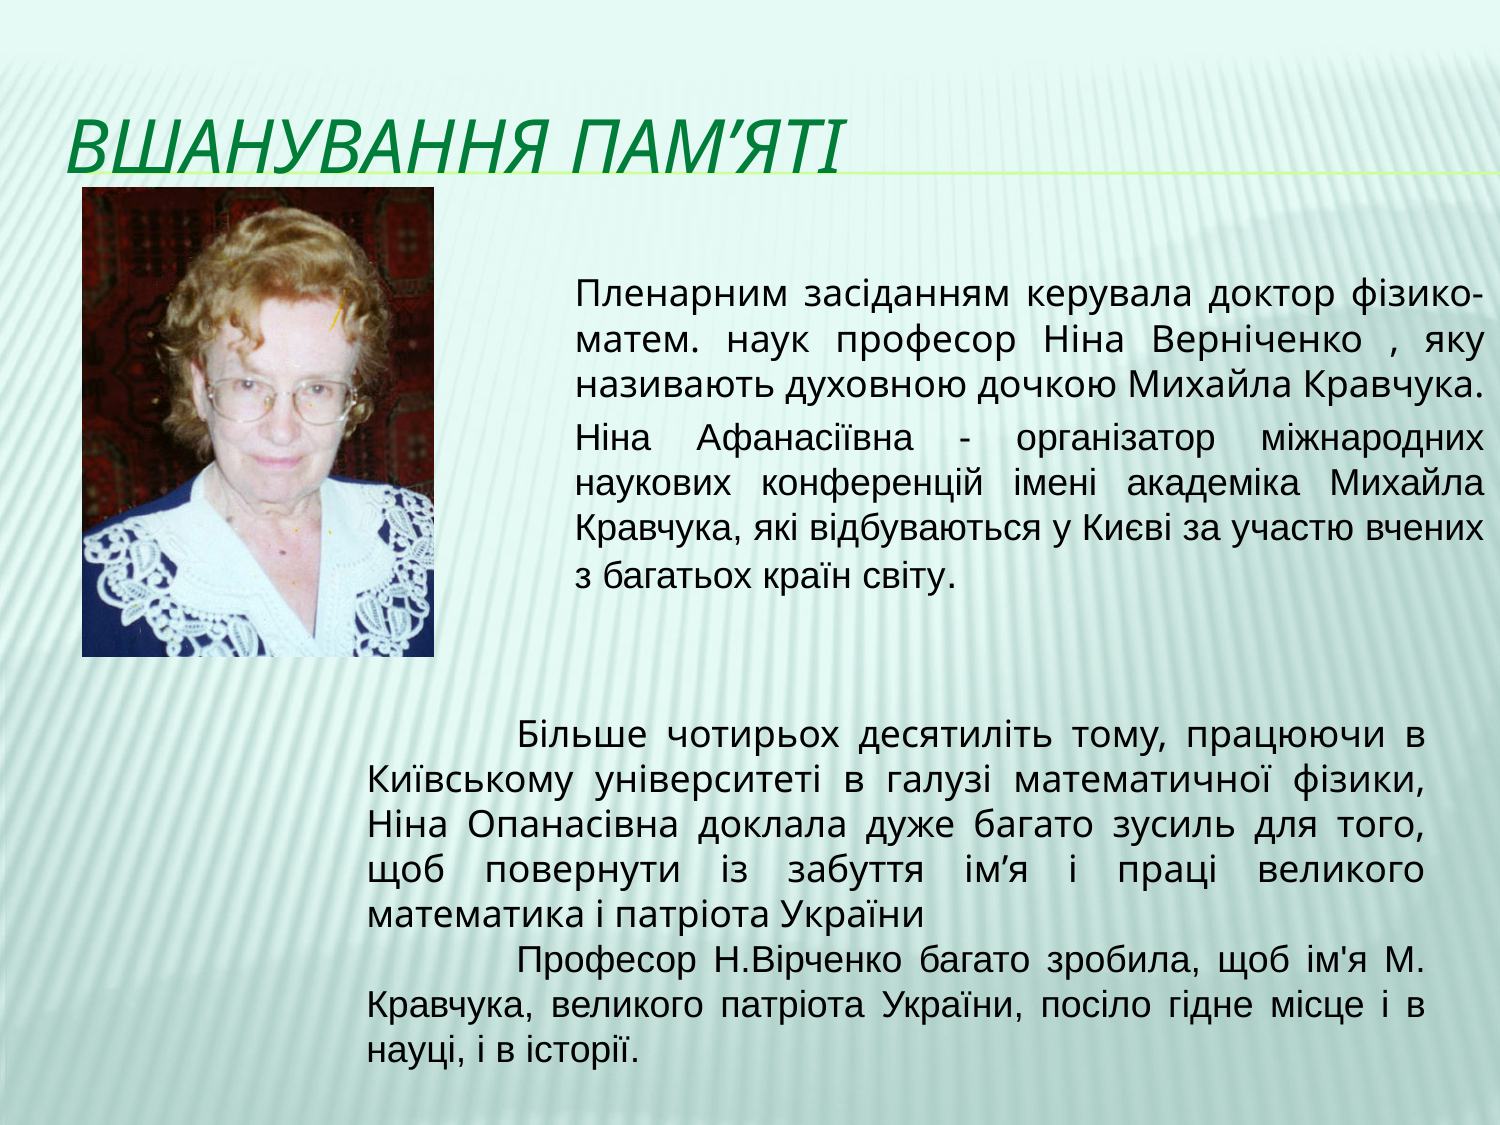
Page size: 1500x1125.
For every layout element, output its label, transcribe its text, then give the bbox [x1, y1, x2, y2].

text_box Більше чотирьох десятиліть тому, працюючи в Київському університеті в галузі математичної фізики, Ніна Опанасівна доклала дуже багато зусиль для того, щоб повернути із забуття ім’я і праці великого математика і патріота України Професор Н.Вірченко багато зробила, щоб ім'я М. Кравчука, великого патріота України, посіло гідне місце і в науці, і в історії. [351, 703, 1442, 1078]
picture [81, 187, 434, 657]
title Вшанування пам’яті [50, 75, 1475, 213]
list Пленарним засіданням керувала доктор фізико-матем. наук професор Ніна Верніченко , яку називають духовною дочкою Михайла Кравчука. Ніна Афанасіївна - організатор міжнародних наукових конференцій імені академіка Михайла Кравчука, які відбуваються у Києві за участю вчених з багатьох країн світу. [503, 257, 1500, 645]
